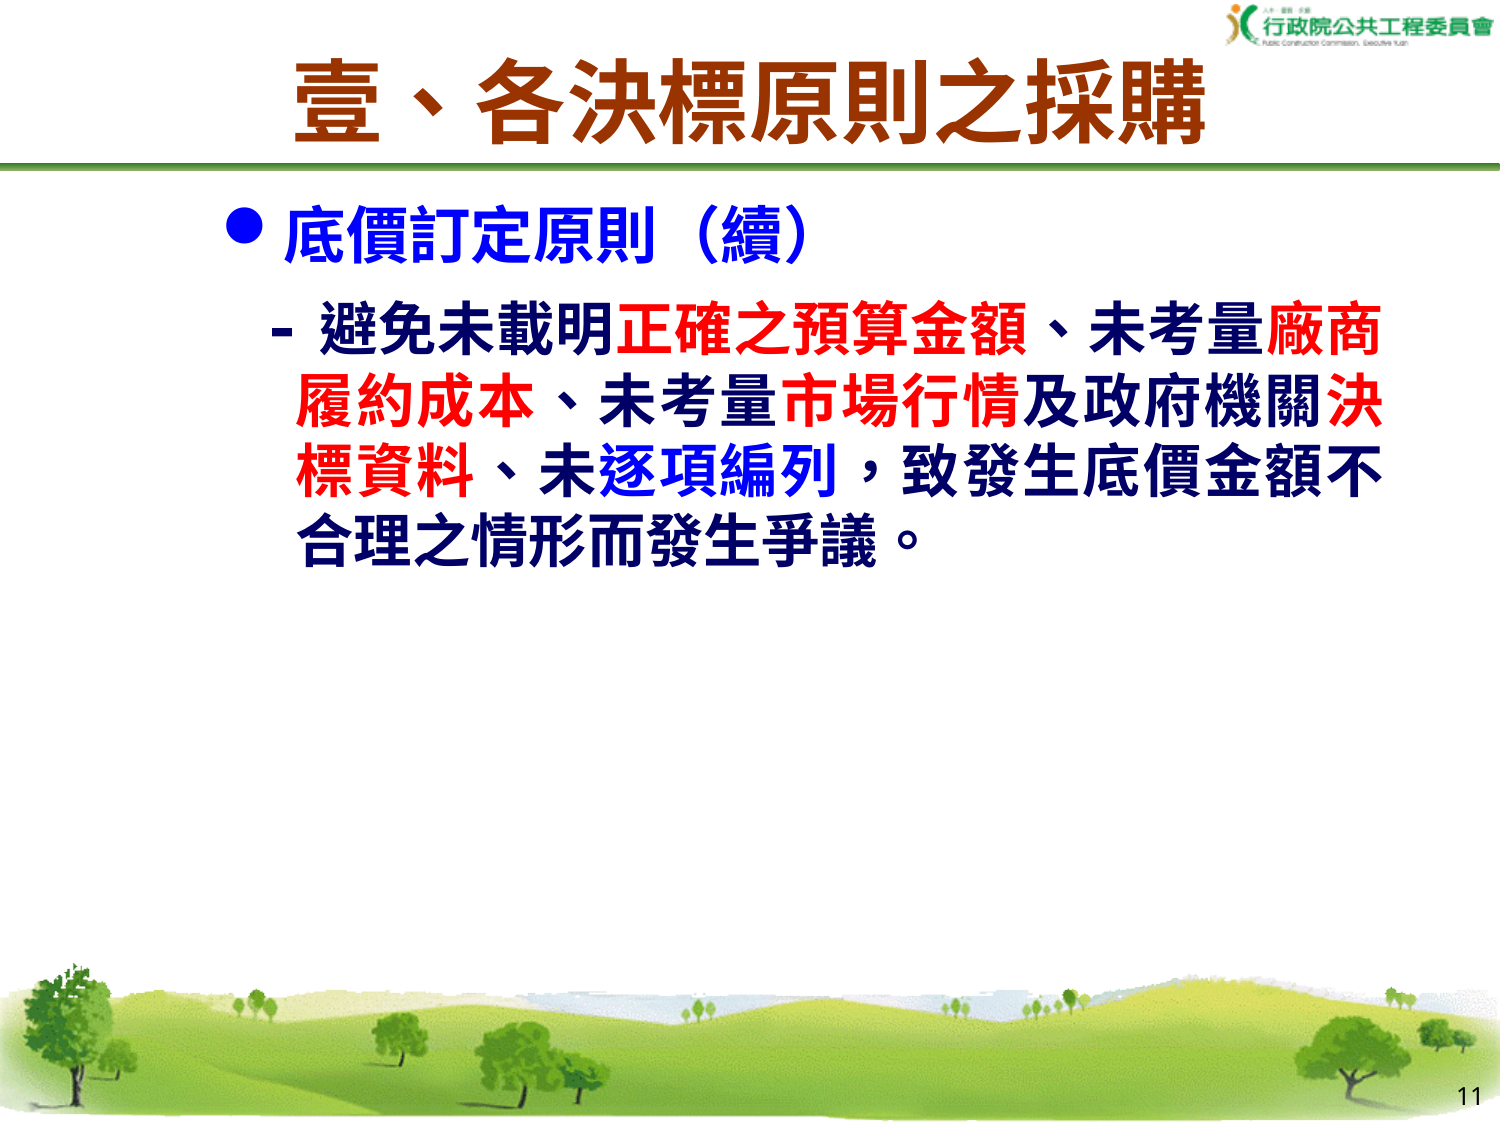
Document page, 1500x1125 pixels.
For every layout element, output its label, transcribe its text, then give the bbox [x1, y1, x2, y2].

picture [0, 945, 1500, 1125]
picture [1225, 4, 1494, 46]
slide_number 10 [1404, 1055, 1488, 1116]
list 底價訂定原則（續） -避免未載明正確之預算金額、未考量廠商履約成本、未考量市場行情及政府機關決標資料、未逐項編列，致發生底價金額不合理之情形而發生爭議。 [116, 195, 1387, 991]
title 壹、各決標原則之採購 [74, 36, 1425, 163]
